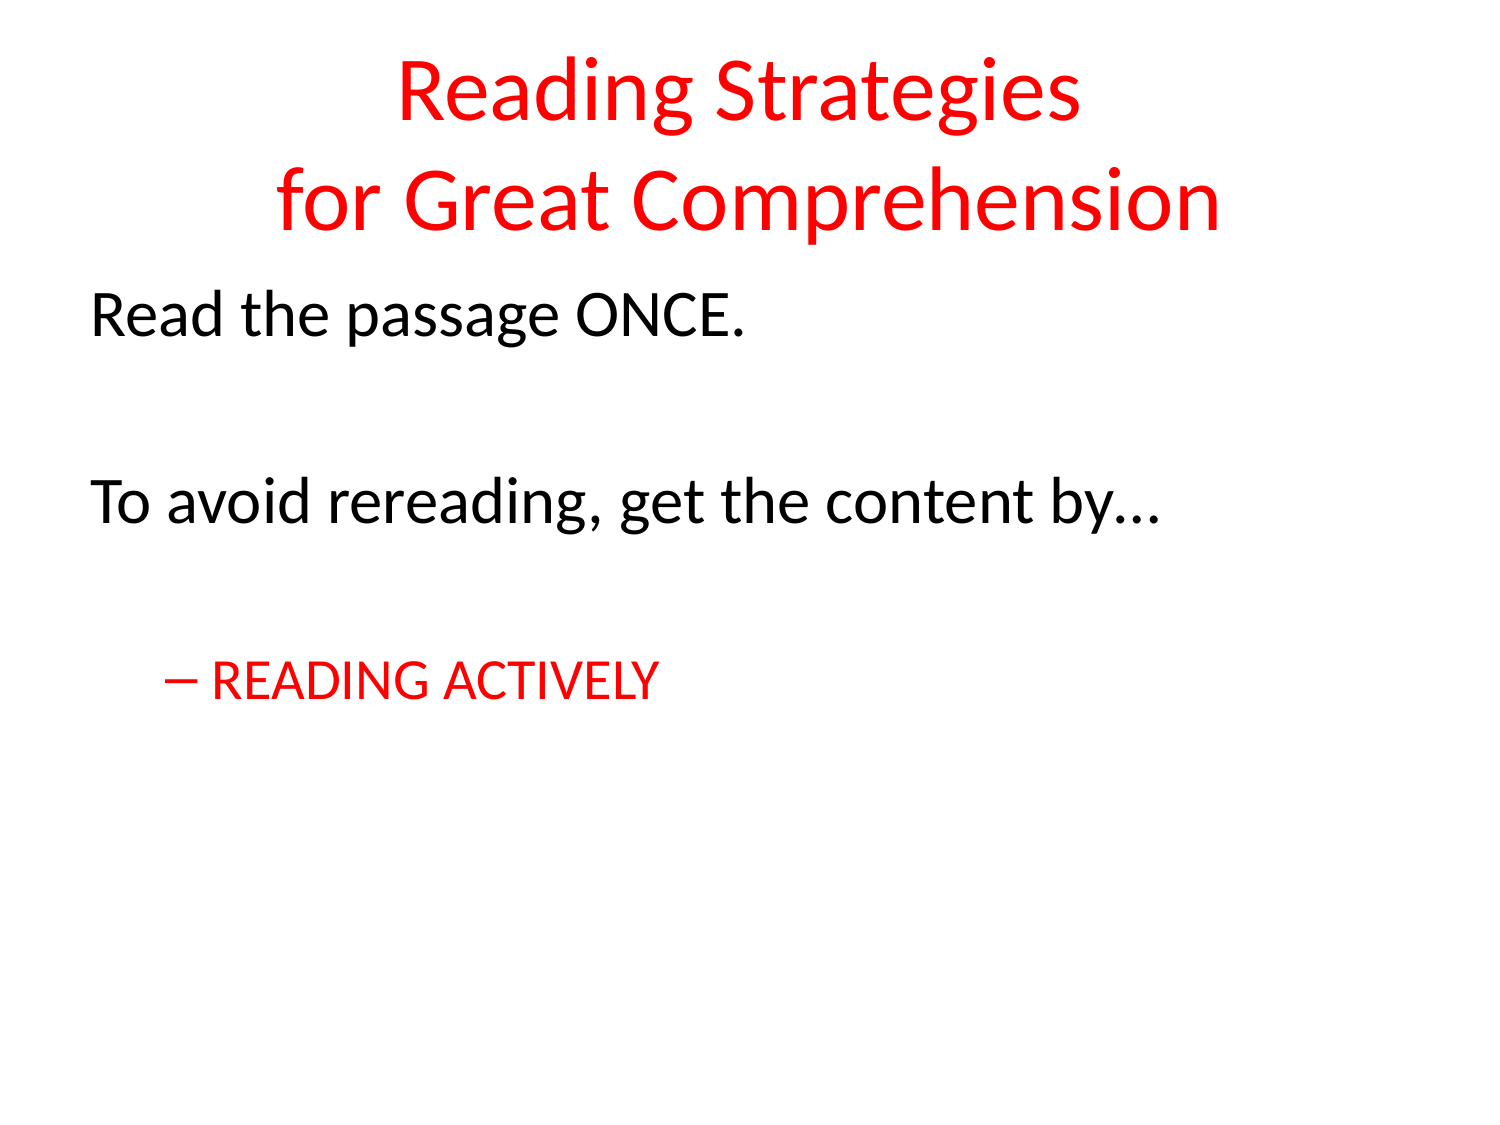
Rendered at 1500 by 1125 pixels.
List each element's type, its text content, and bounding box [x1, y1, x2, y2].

title Reading Strategies for Great Comprehension [75, 45, 1425, 233]
list Read the passage ONCE. To avoid rereading, get the content by… READING ACTIVELY [75, 262, 1425, 1005]
